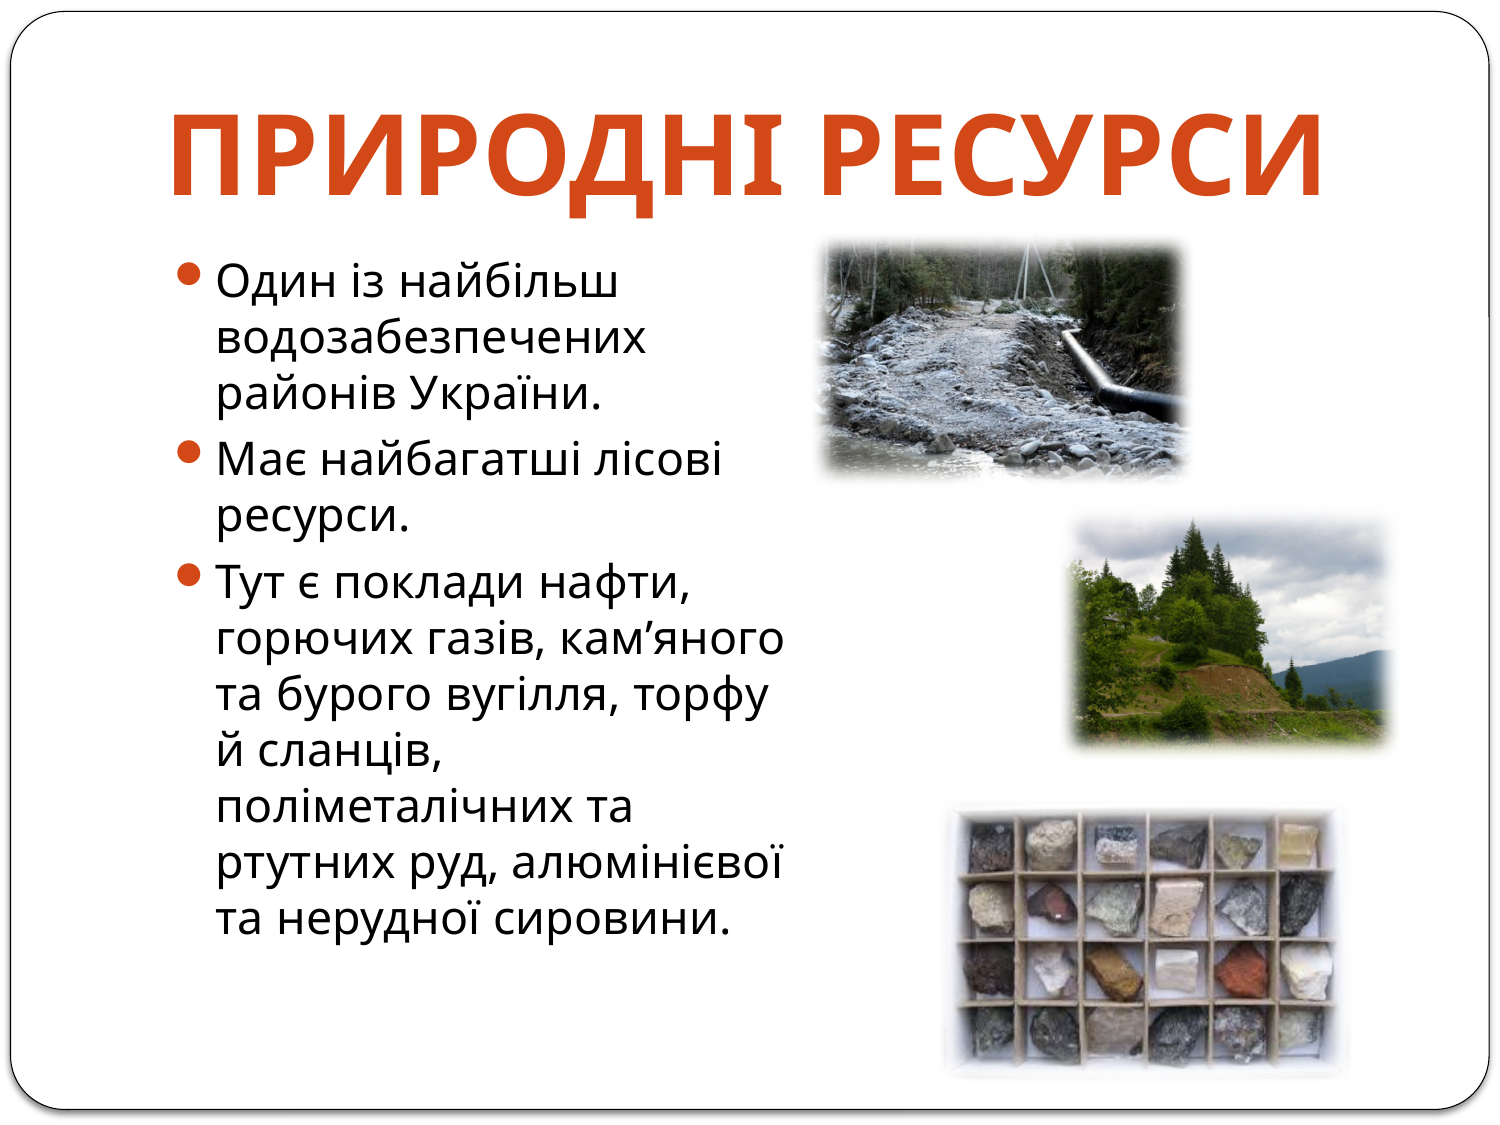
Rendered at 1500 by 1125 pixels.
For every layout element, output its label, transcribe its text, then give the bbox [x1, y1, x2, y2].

picture [1056, 503, 1402, 763]
title ПРИРОДНІ РЕСУРСИ [150, 45, 1425, 233]
picture [808, 231, 1196, 488]
picture [938, 798, 1353, 1083]
list Один із найбільш водозабезпечених районів України. Має найбагатші лісові ресурси. Тут є поклади нафти, горючих газів, кам’яного та бурого вугілля, торфу й сланців, поліметалічних та ртутних руд, алюмінієвої та нерудної сировини. [159, 243, 809, 994]
